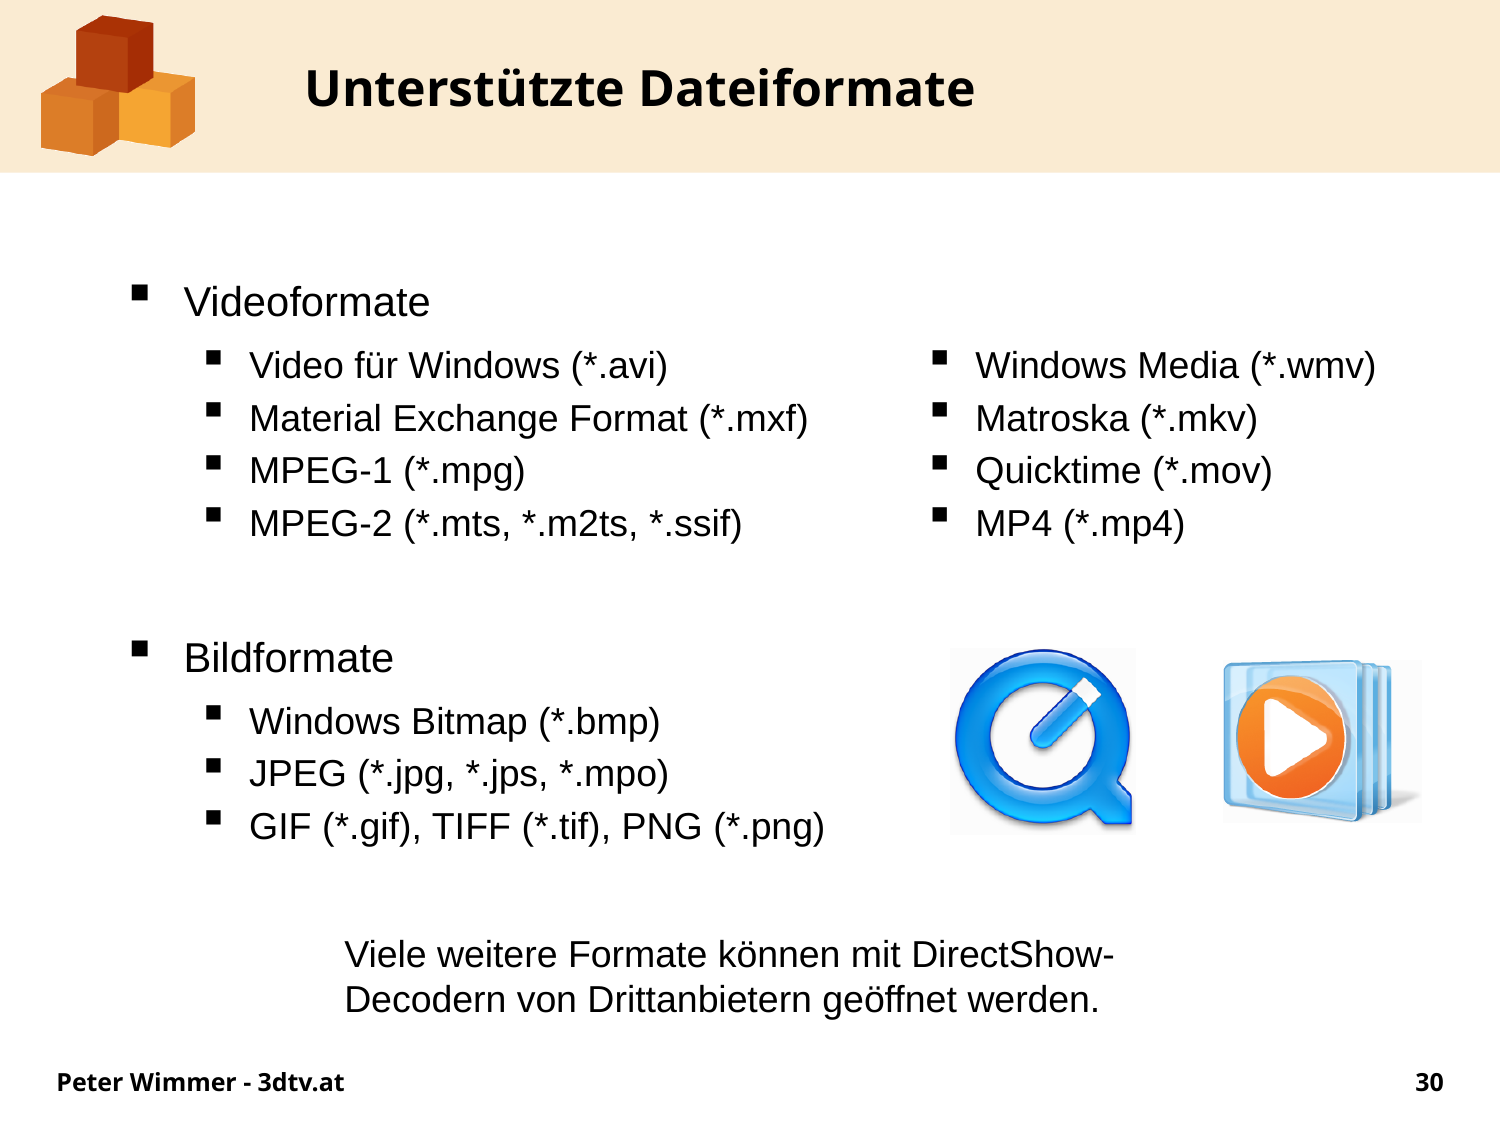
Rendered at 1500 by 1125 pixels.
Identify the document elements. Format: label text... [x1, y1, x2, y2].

footer Peter Wimmer - 3dtv.at [41, 1058, 517, 1094]
title Unterstützte Dateiformate [289, 0, 1425, 173]
list Videoformate Video für Windows (*.avi) Material Exchange Format (*.mxf) MPEG-1 (*.mpg) MPEG-2 (*.mts, *.m2ts, *.ssif) Bildformate Windows Bitmap (*.bmp) JPEG (*.jpg, *.jps, *.mpo) GIF (*.gif), TIFF (*.tif), PNG (*.png) [112, 267, 845, 1010]
picture [950, 648, 1136, 835]
picture [1223, 660, 1422, 823]
picture [41, 8, 195, 163]
text_box Viele weitere Formate können mit DirectShow-Decodern von Drittanbietern geöffnet werden. [329, 922, 1171, 1028]
slide_number 30 [1074, 1058, 1459, 1094]
text_box Windows Media (*.wmv) Matroska (*.mkv) Quicktime (*.mov) MP4 (*.mp4) [845, 267, 1418, 611]
